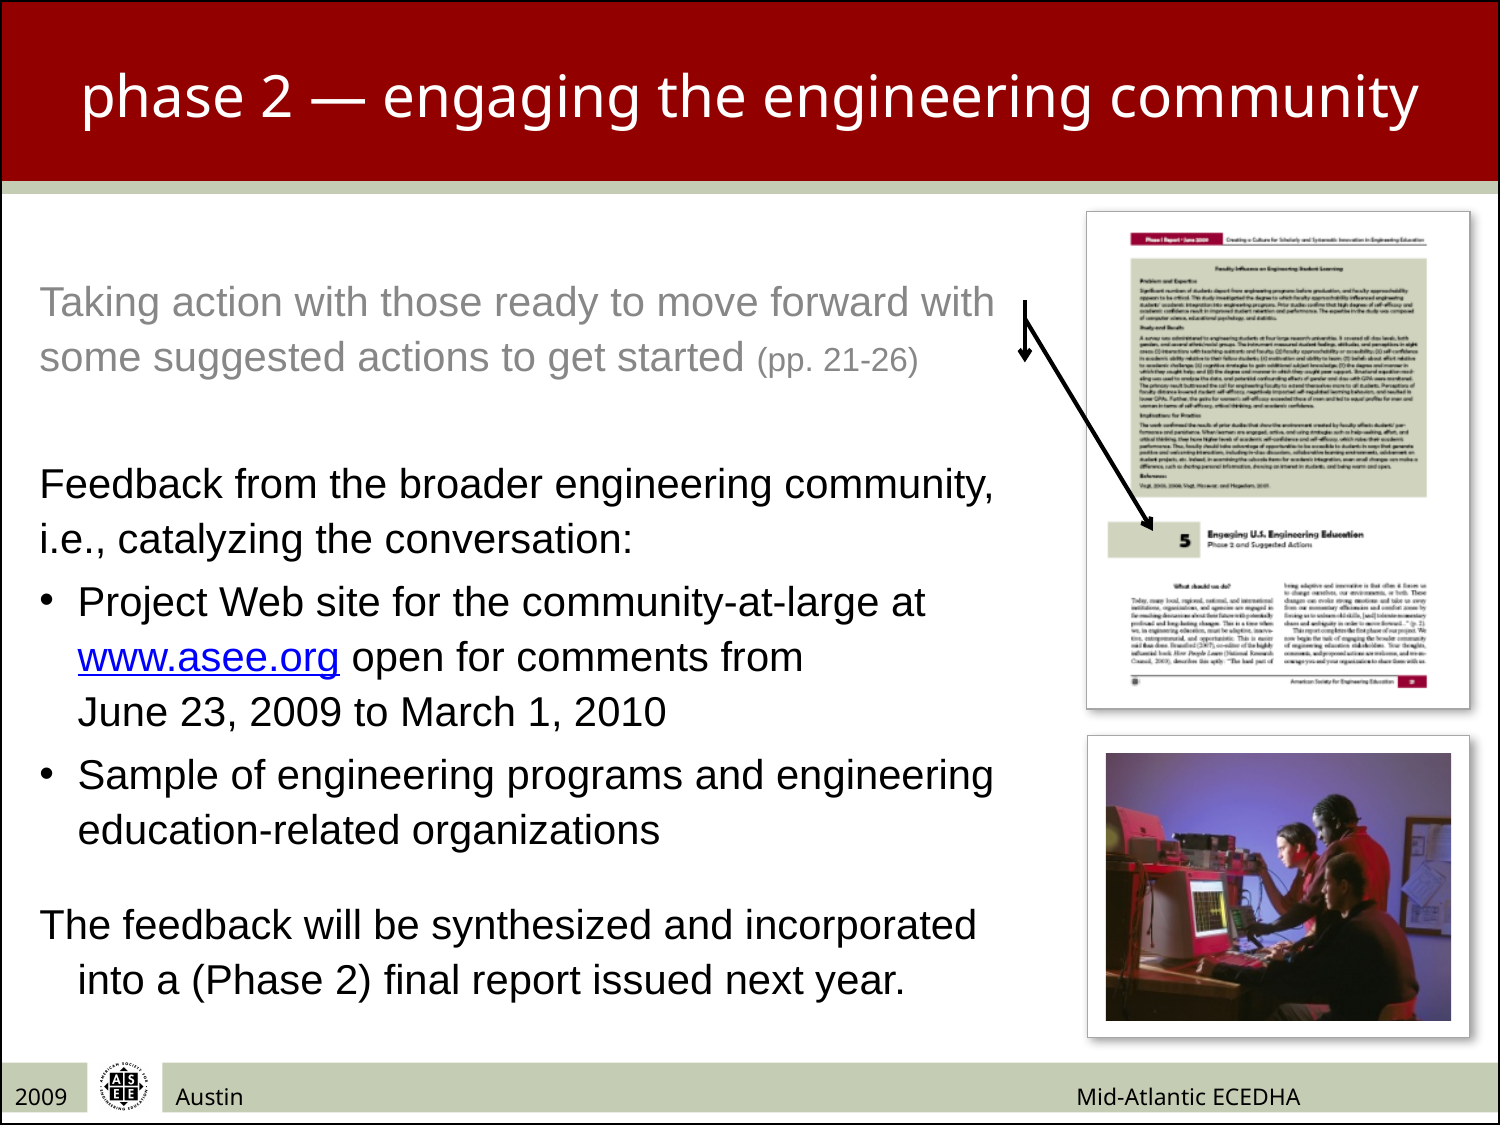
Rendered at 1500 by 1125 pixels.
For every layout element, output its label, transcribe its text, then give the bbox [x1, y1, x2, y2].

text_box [1087, 735, 1470, 1038]
text_box [862, 300, 1012, 362]
text_box [1017, 299, 1082, 414]
picture [1087, 212, 1470, 709]
picture [99, 1062, 150, 1111]
text_box Taking action with those ready to move forward with some suggested actions to get started (pp. 21-26) Feedback from the broader engineering community, i.e., catalyzing the conversation: Project Web site for the community-at-large at www.asee.org open for comments from June 23, 2009 to March 1, 2010 Sample of engineering programs and engineering education-related organizations The feedback will be synthesized and incorporated into a (Phase 2) final report issued next year. [0, 262, 1038, 1011]
text_box phase 2 — engaging the engineering community [0, 0, 1500, 188]
